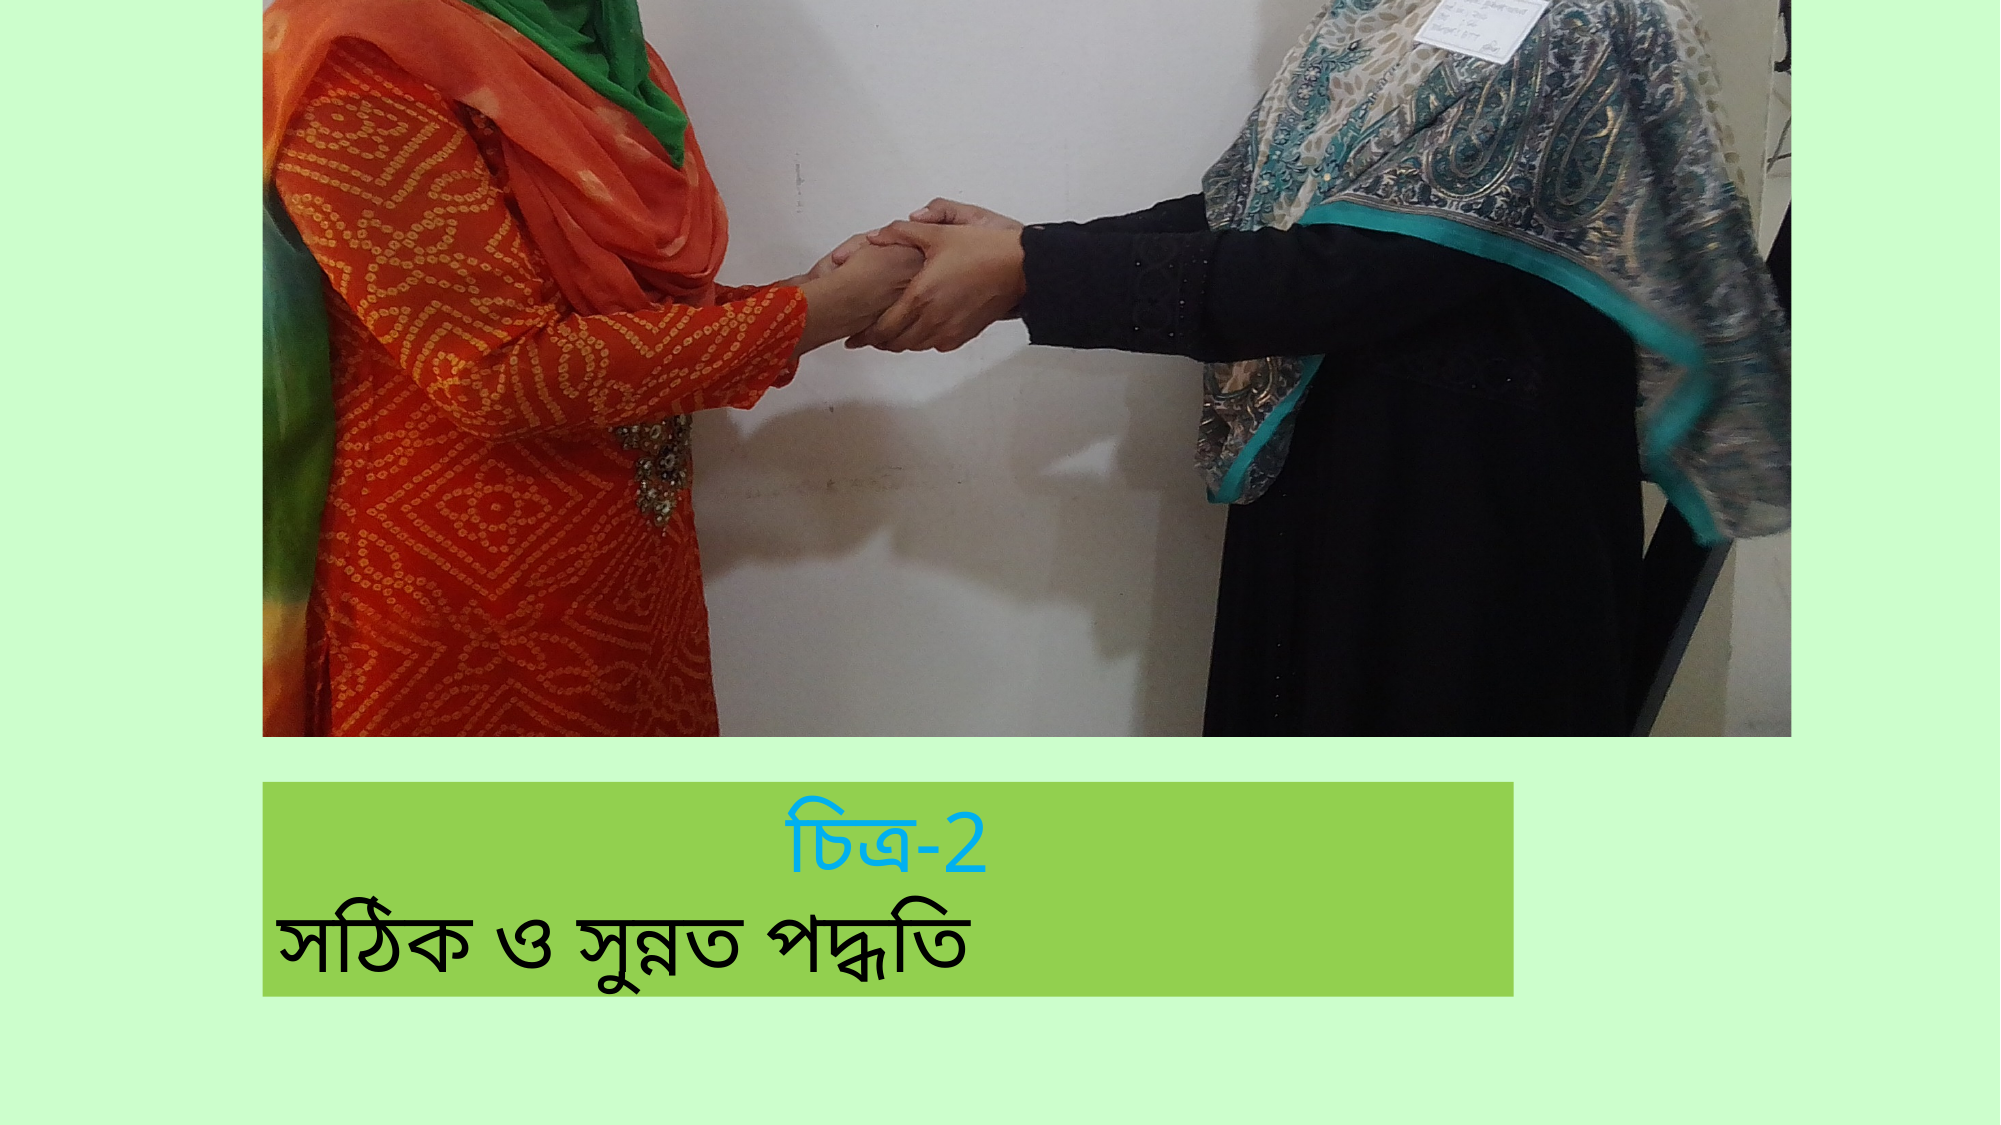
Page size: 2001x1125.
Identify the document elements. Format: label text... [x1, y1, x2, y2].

text_box চিত্র-2 সঠিক ও সুন্নত পদ্ধতি [262, 781, 1514, 997]
picture [262, 0, 1792, 738]
